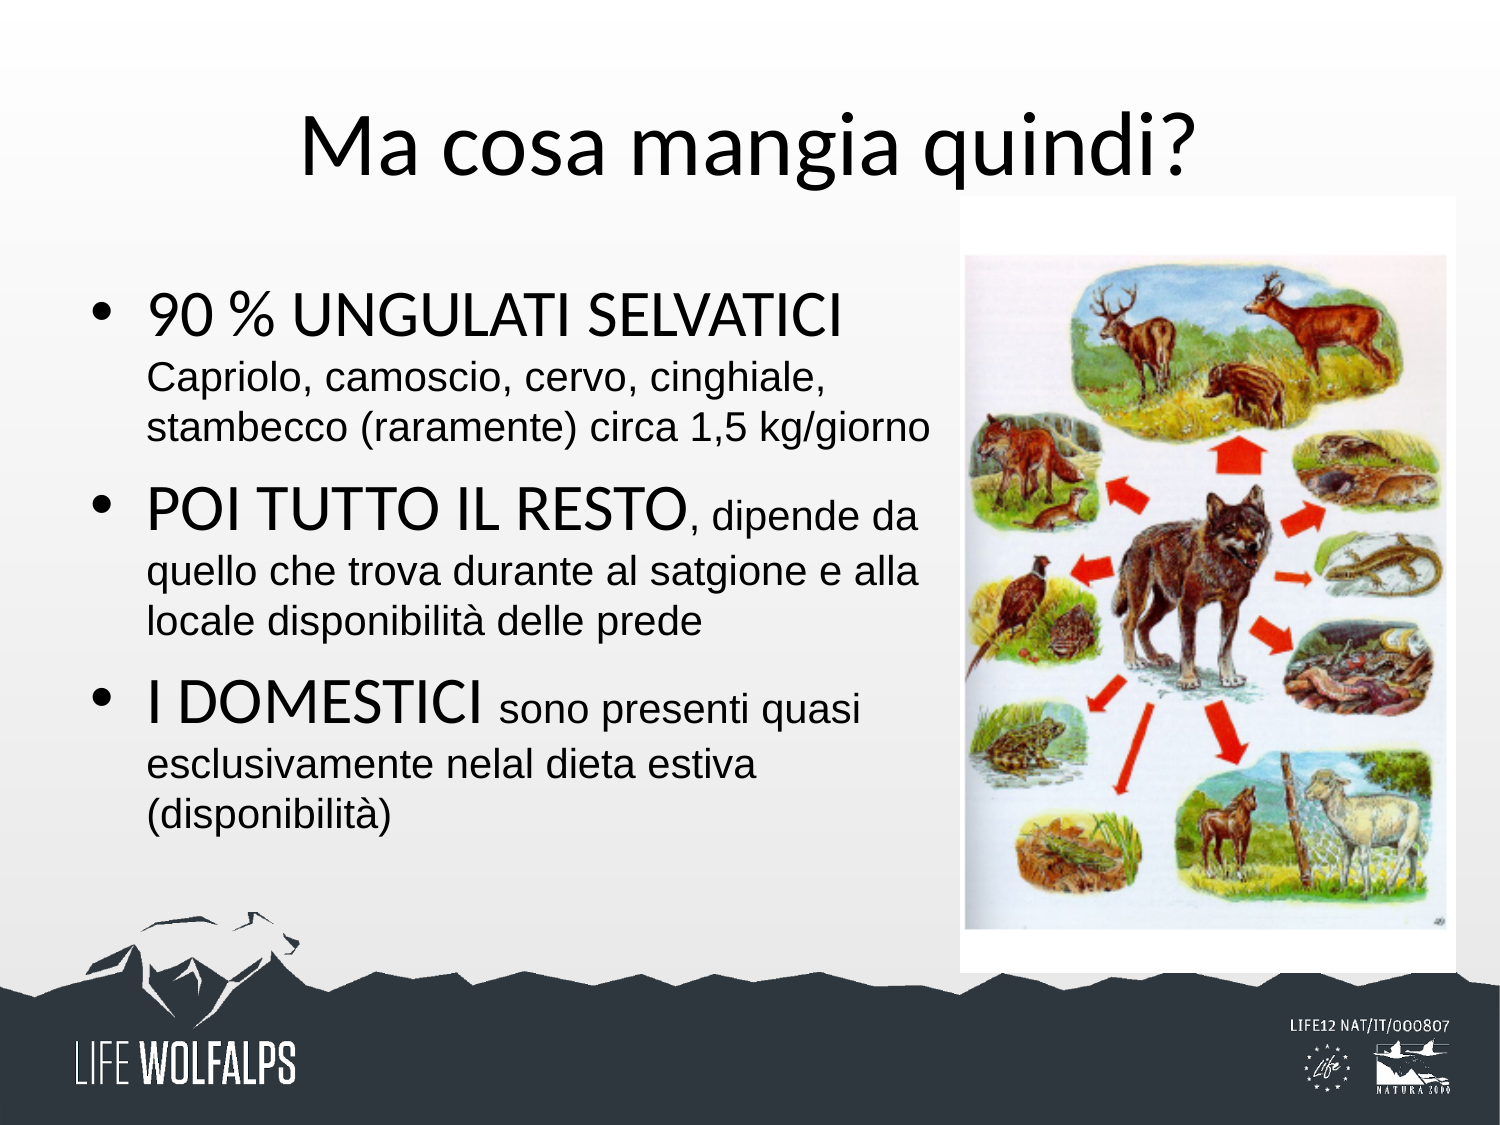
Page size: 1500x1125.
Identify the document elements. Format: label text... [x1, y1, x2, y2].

picture [0, 196, 1500, 1125]
title Ma cosa mangia quindi? [75, 45, 1425, 233]
list 90 % UNGULATI SELVATICI Capriolo, camoscio, cervo, cinghiale, stambecco (raramente) circa 1,5 kg/giorno POI TUTTO IL RESTO, dipende da quello che trova durante al satgione e alla locale disponibilità delle prede I DOMESTICI sono presenti quasi esclusivamente nelal dieta estiva (disponibilità) [75, 262, 951, 1005]
